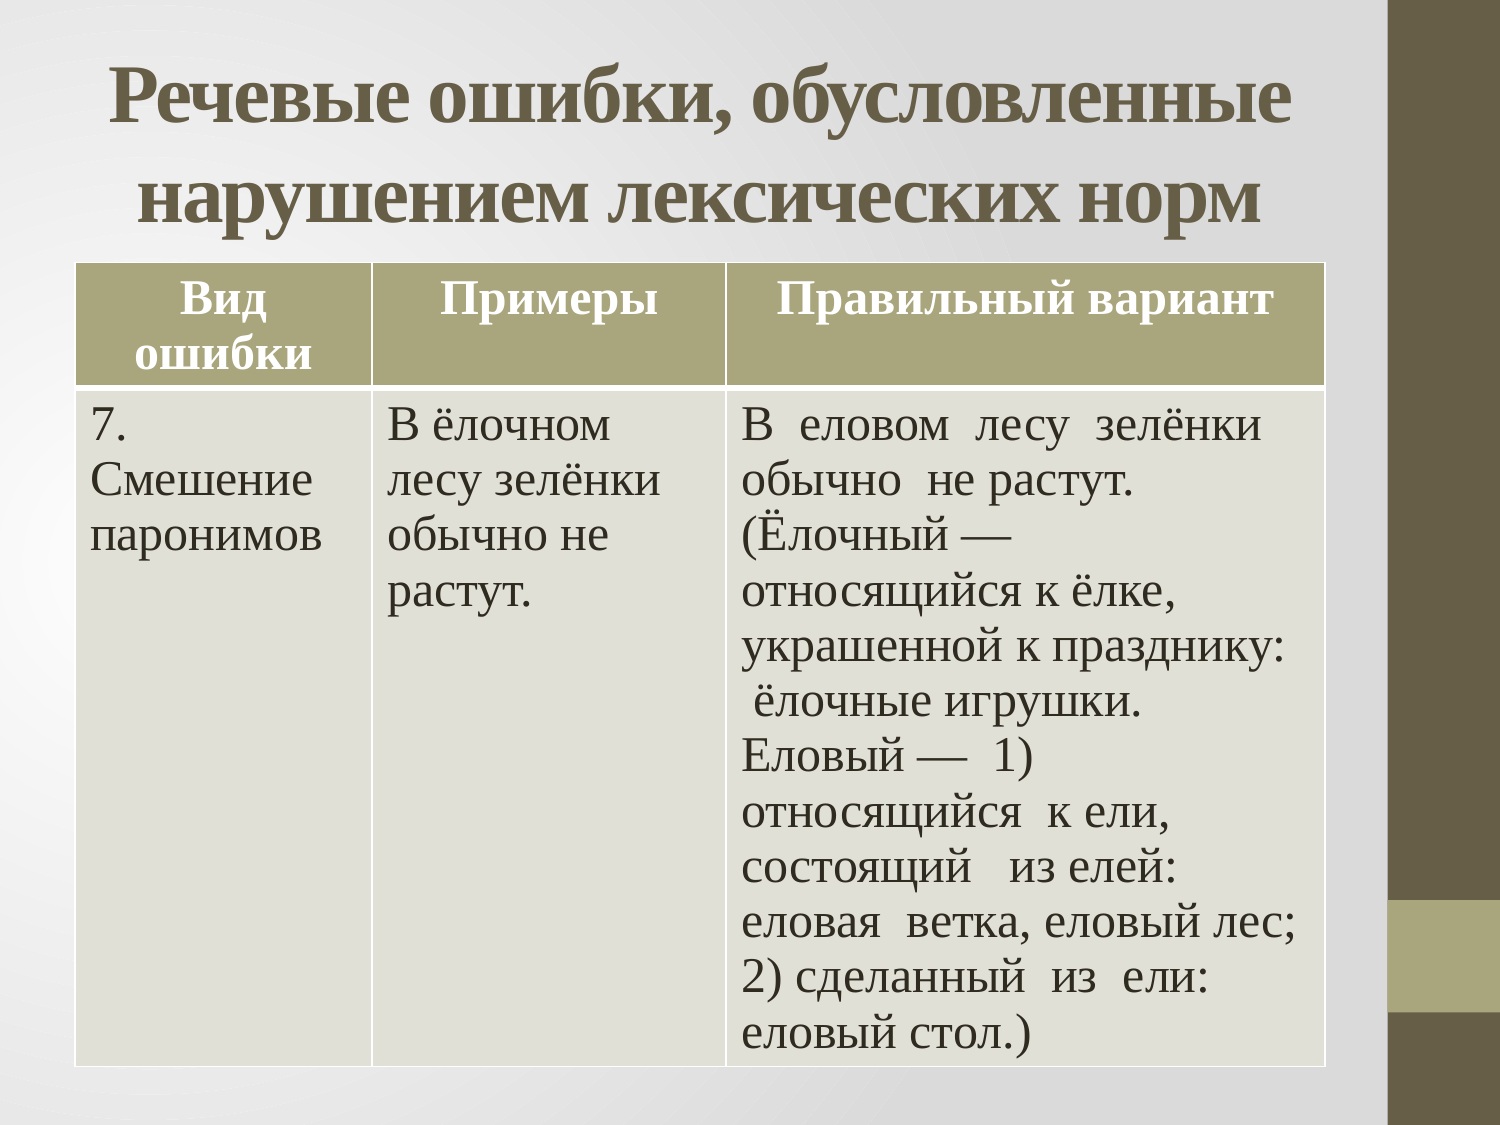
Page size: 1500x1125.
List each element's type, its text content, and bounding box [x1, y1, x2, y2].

table_header Правильный вариант [727, 263, 1324, 385]
title Речевые ошибки, обусловленные нарушением лексических норм [75, 45, 1325, 233]
table_cell В еловом лесу зелёнки обычно не растут. (Ёлочный — относящийся к ёлке, украшенной к празднику: ёлочные игрушки. Еловый — 1) относящийся к ели, состоящий из елей: еловая ветка, еловый лес; 2) сделанный из ели: еловый стол.) [727, 391, 1324, 1066]
table_cell 7. Смешение паронимов [76, 391, 371, 1066]
table_cell В ёлочном лесу зелёнки обычно не растут. [373, 391, 725, 1066]
table_header Примеры [373, 263, 725, 385]
table_header Вид ошибки [76, 263, 371, 385]
